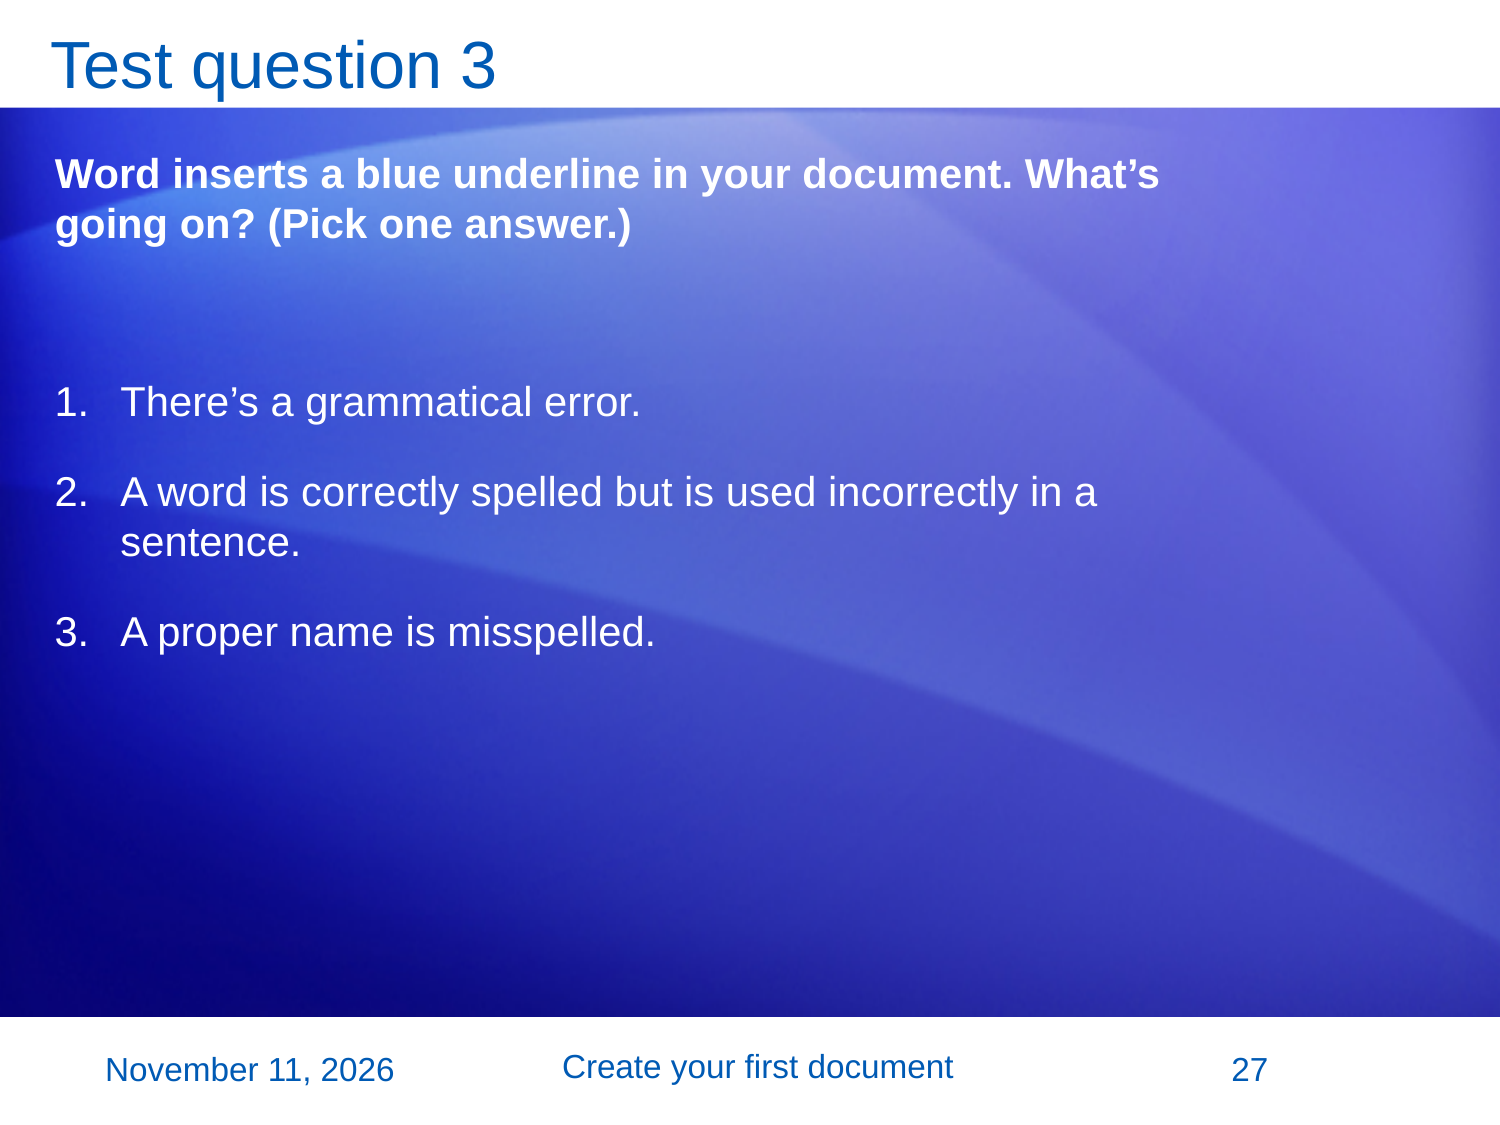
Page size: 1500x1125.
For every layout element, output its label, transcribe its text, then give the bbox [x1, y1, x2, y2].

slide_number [74, 1016, 426, 1096]
slide_number 27 [1074, 1016, 1426, 1096]
title Test question 3 [34, 11, 1386, 113]
footer Create your first document [356, 1014, 1161, 1094]
text_box There’s a grammatical error. A word is correctly spelled but is used incorrectly in a sentence. A proper name is misspelled. [39, 367, 1291, 878]
list Word inserts a blue underline in your document. What’s going on? (Pick one answer.) [39, 139, 1301, 335]
picture [0, 108, 1500, 1017]
